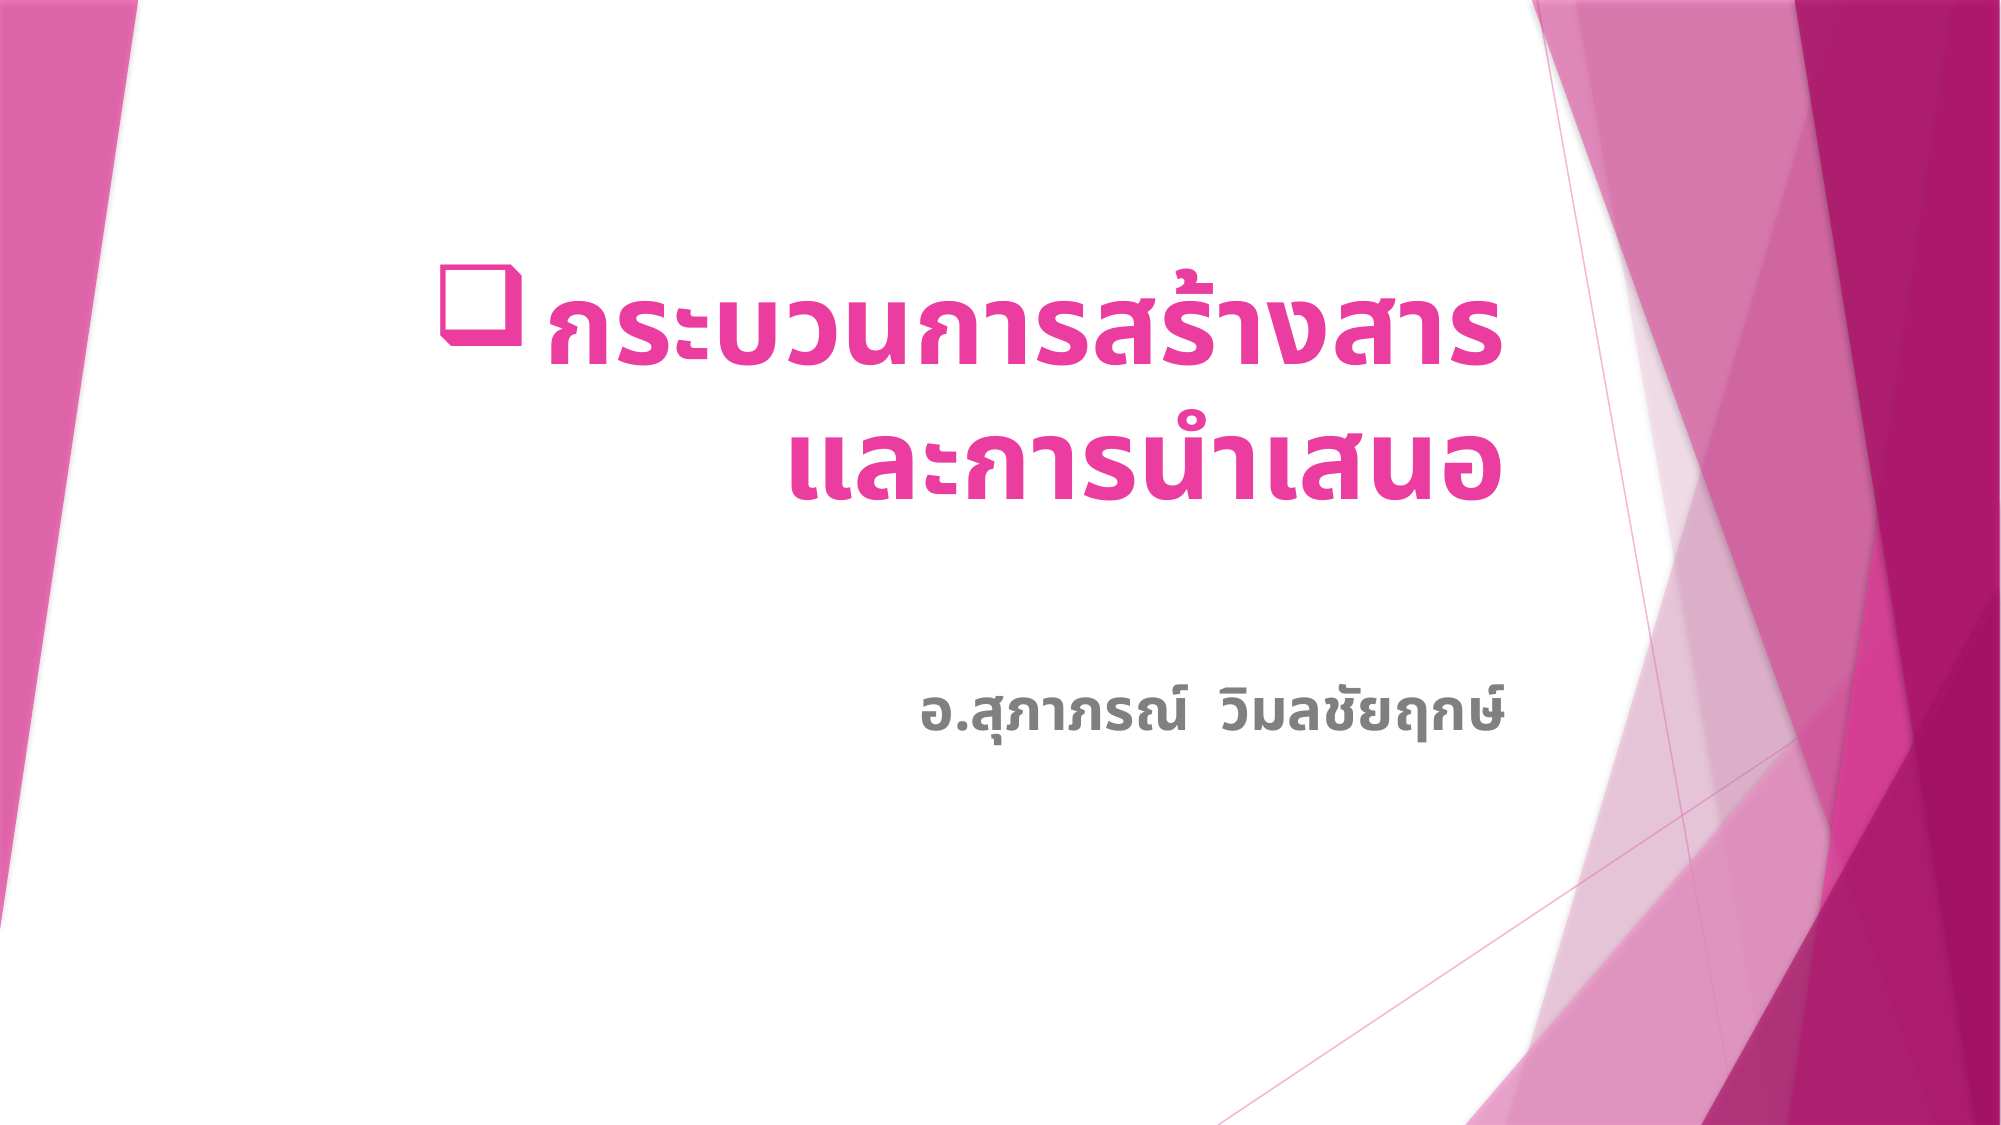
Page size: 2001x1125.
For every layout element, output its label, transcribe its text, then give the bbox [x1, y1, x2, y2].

subtitle อ.สุภาภรณ์ วิมลชัยฤกษ์ [247, 664, 1522, 845]
title กระบวนการสร้างสารและการนำเสนอ [247, 394, 1522, 664]
